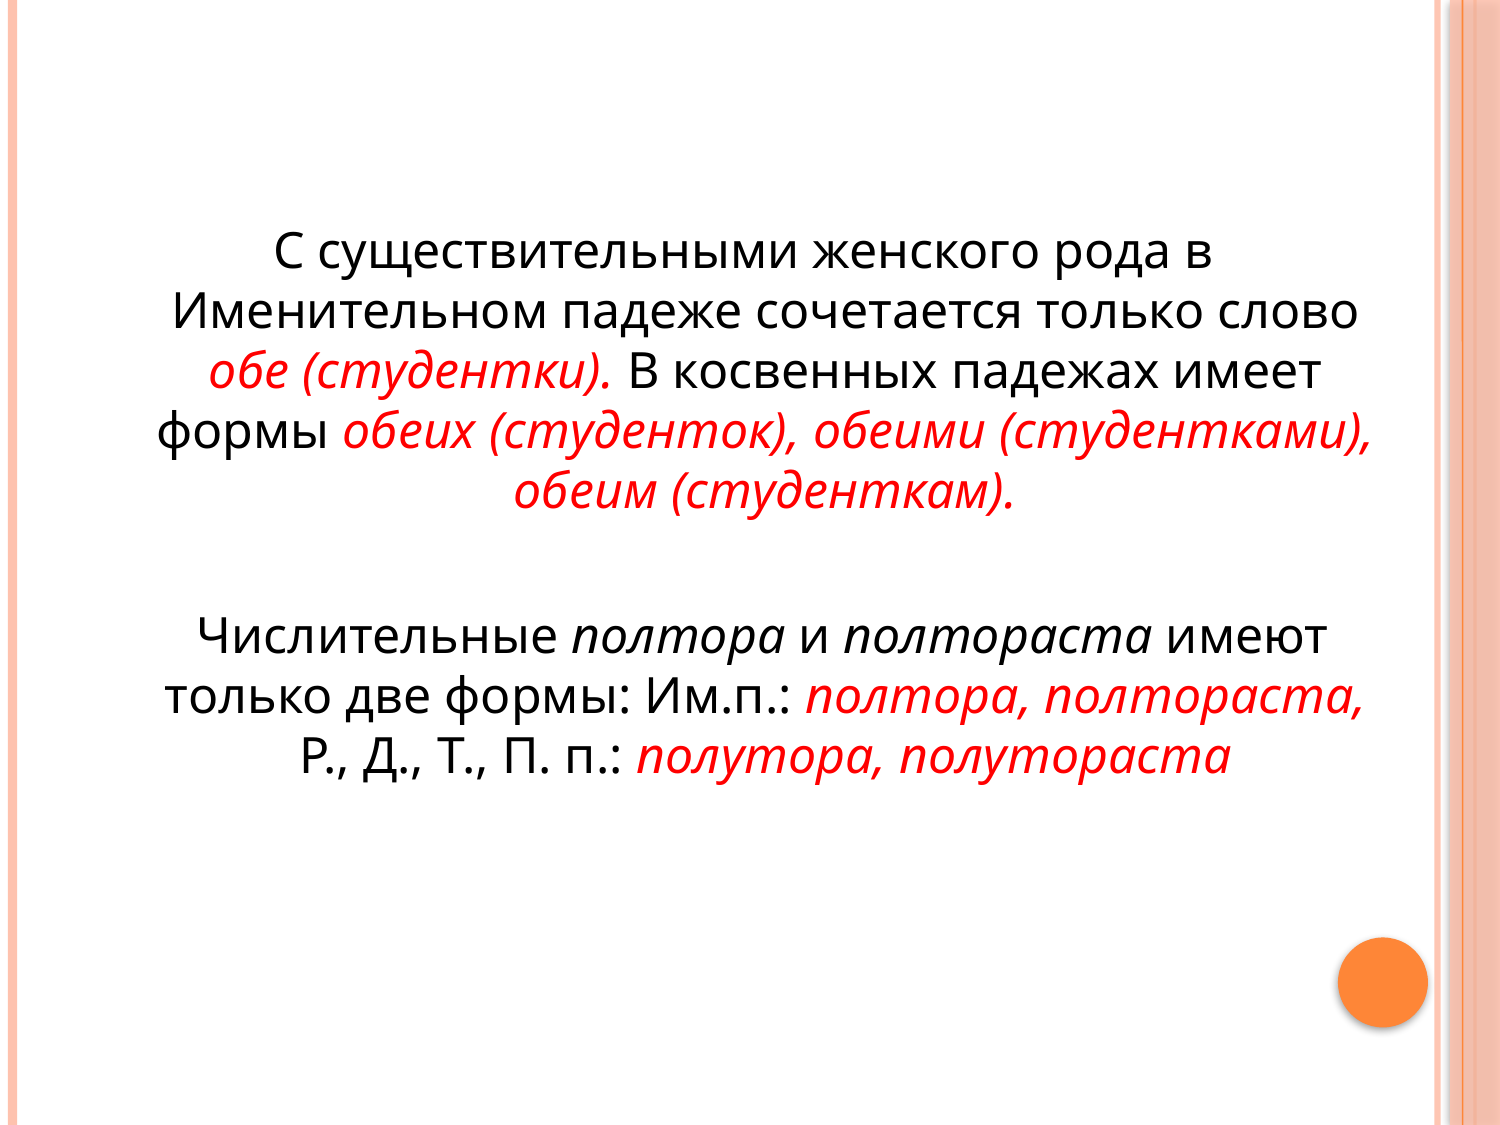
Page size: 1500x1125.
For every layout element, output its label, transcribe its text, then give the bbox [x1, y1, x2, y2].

list С существительными женского рода в Именительном падеже сочетается только слово обе (студентки). В косвенных падежах имеет формы обеих (студенток), обеими (студентками), обеим (студенткам). Числительные полтора и полтораста имеют только две формы: Им.п.: полтора, полтораста, Р., Д., Т., П. п.: полутора, полутораста [75, 66, 1412, 1062]
